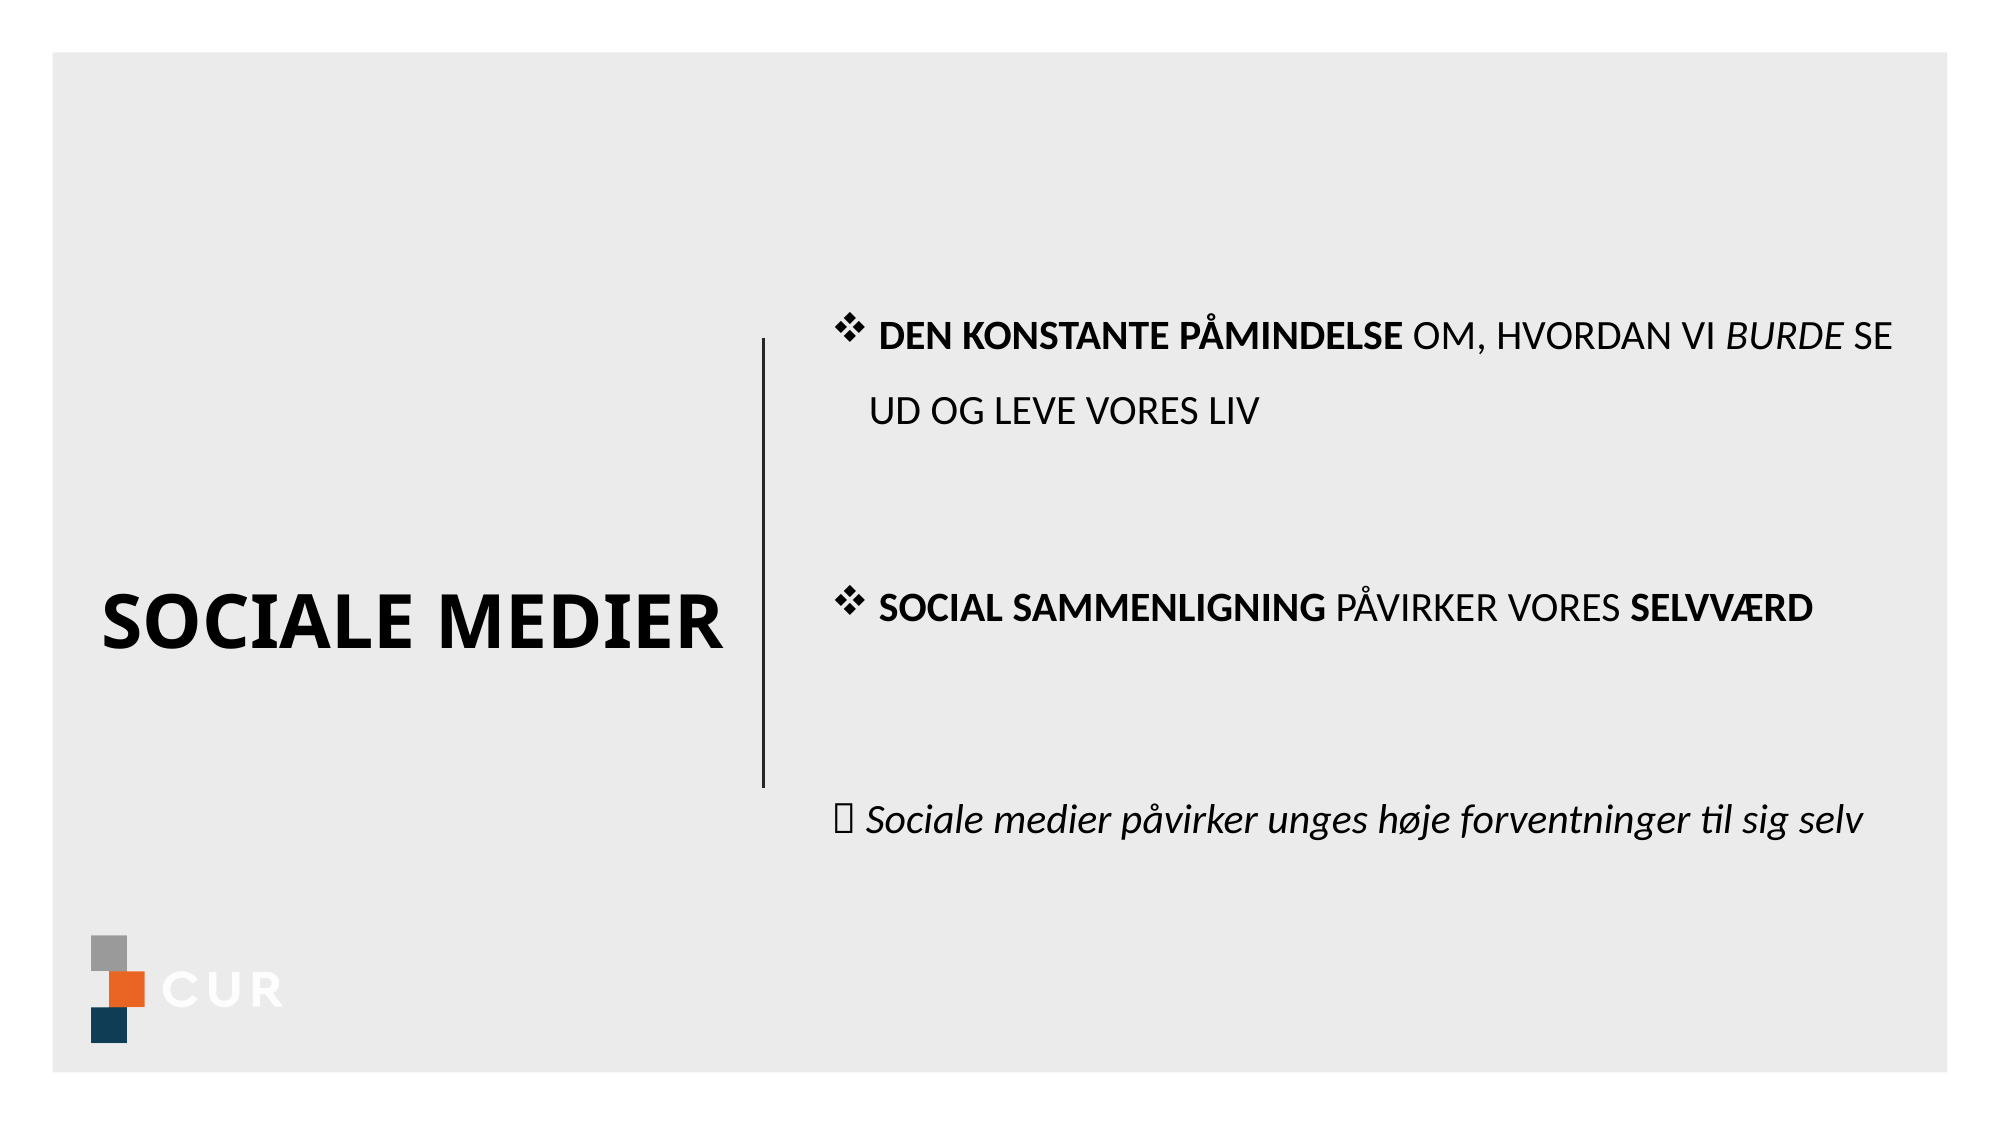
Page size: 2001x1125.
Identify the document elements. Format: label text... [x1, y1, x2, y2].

picture [84, 926, 290, 1058]
text_box [52, 51, 1948, 1073]
list DEN KONSTANTE PÅMINDELSE OM, HVORDAN VI BURDE SE UD OG LEVE VORES LIV SOCIAL SAMMENLIGNING PÅVIRKER VORES SELVVÆRD  Sociale medier påvirker unges høje forventninger til sig selv [816, 158, 1922, 967]
title SOCIALE MEDIER [84, 281, 743, 911]
